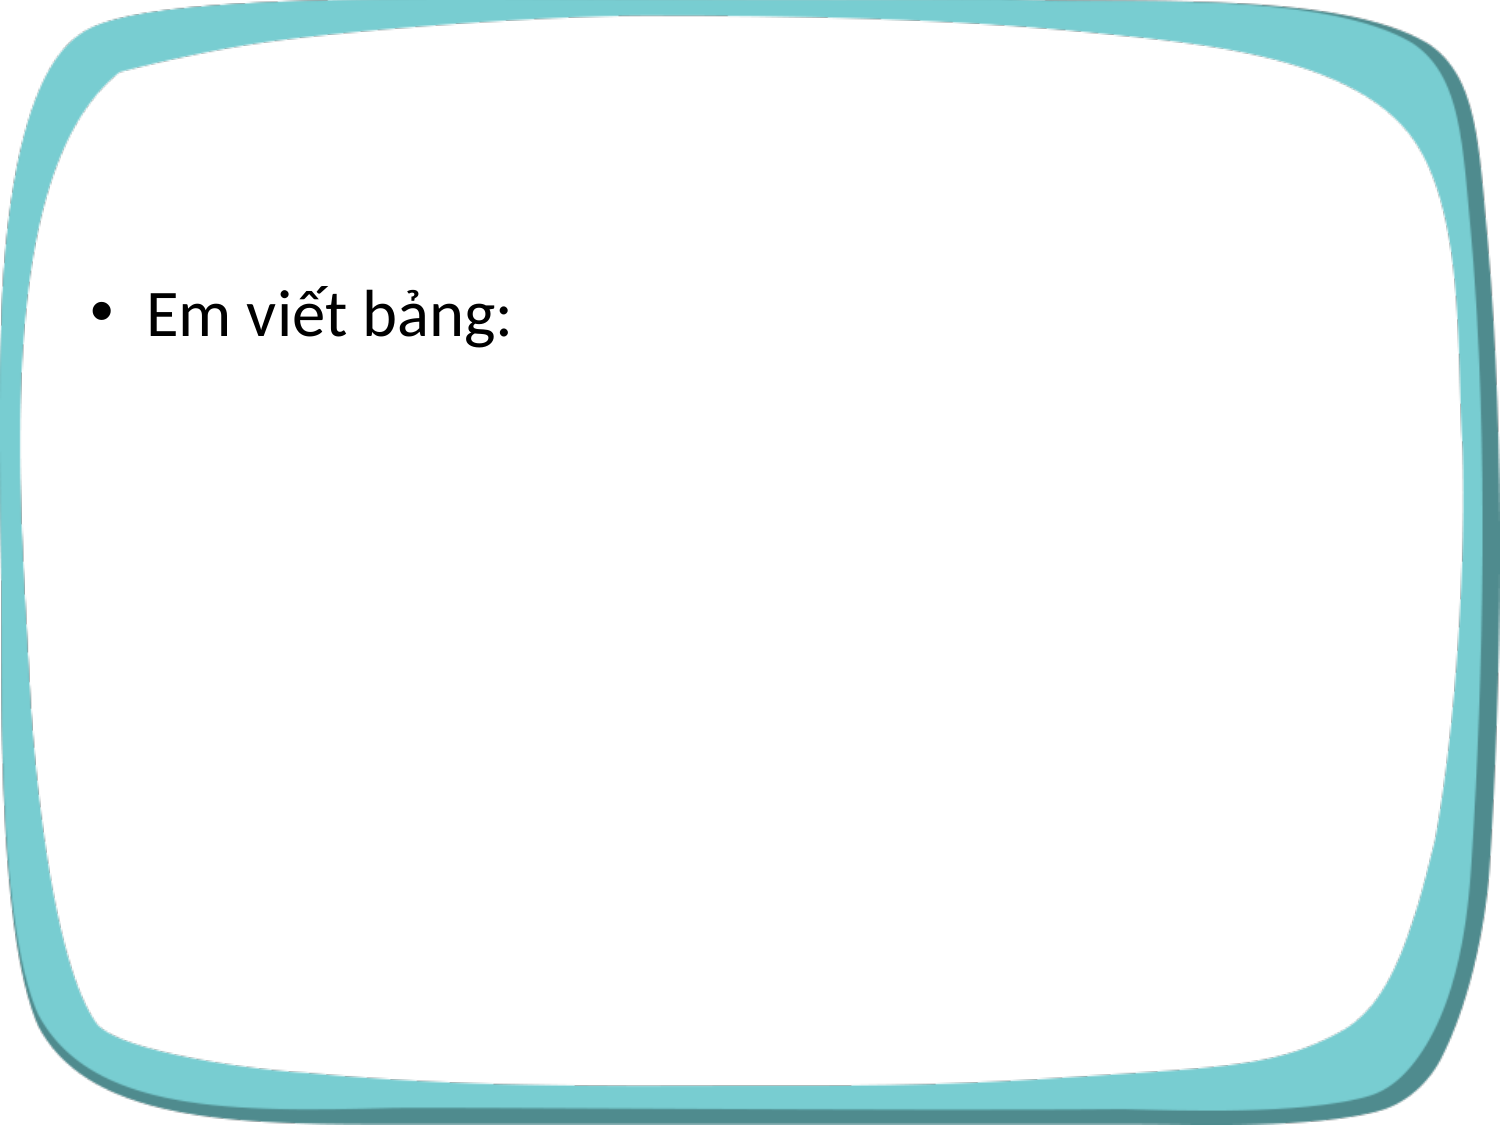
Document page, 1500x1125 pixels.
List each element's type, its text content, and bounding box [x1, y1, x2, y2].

list Em viết bảng: [75, 262, 1425, 1005]
picture [0, 0, 1500, 1125]
